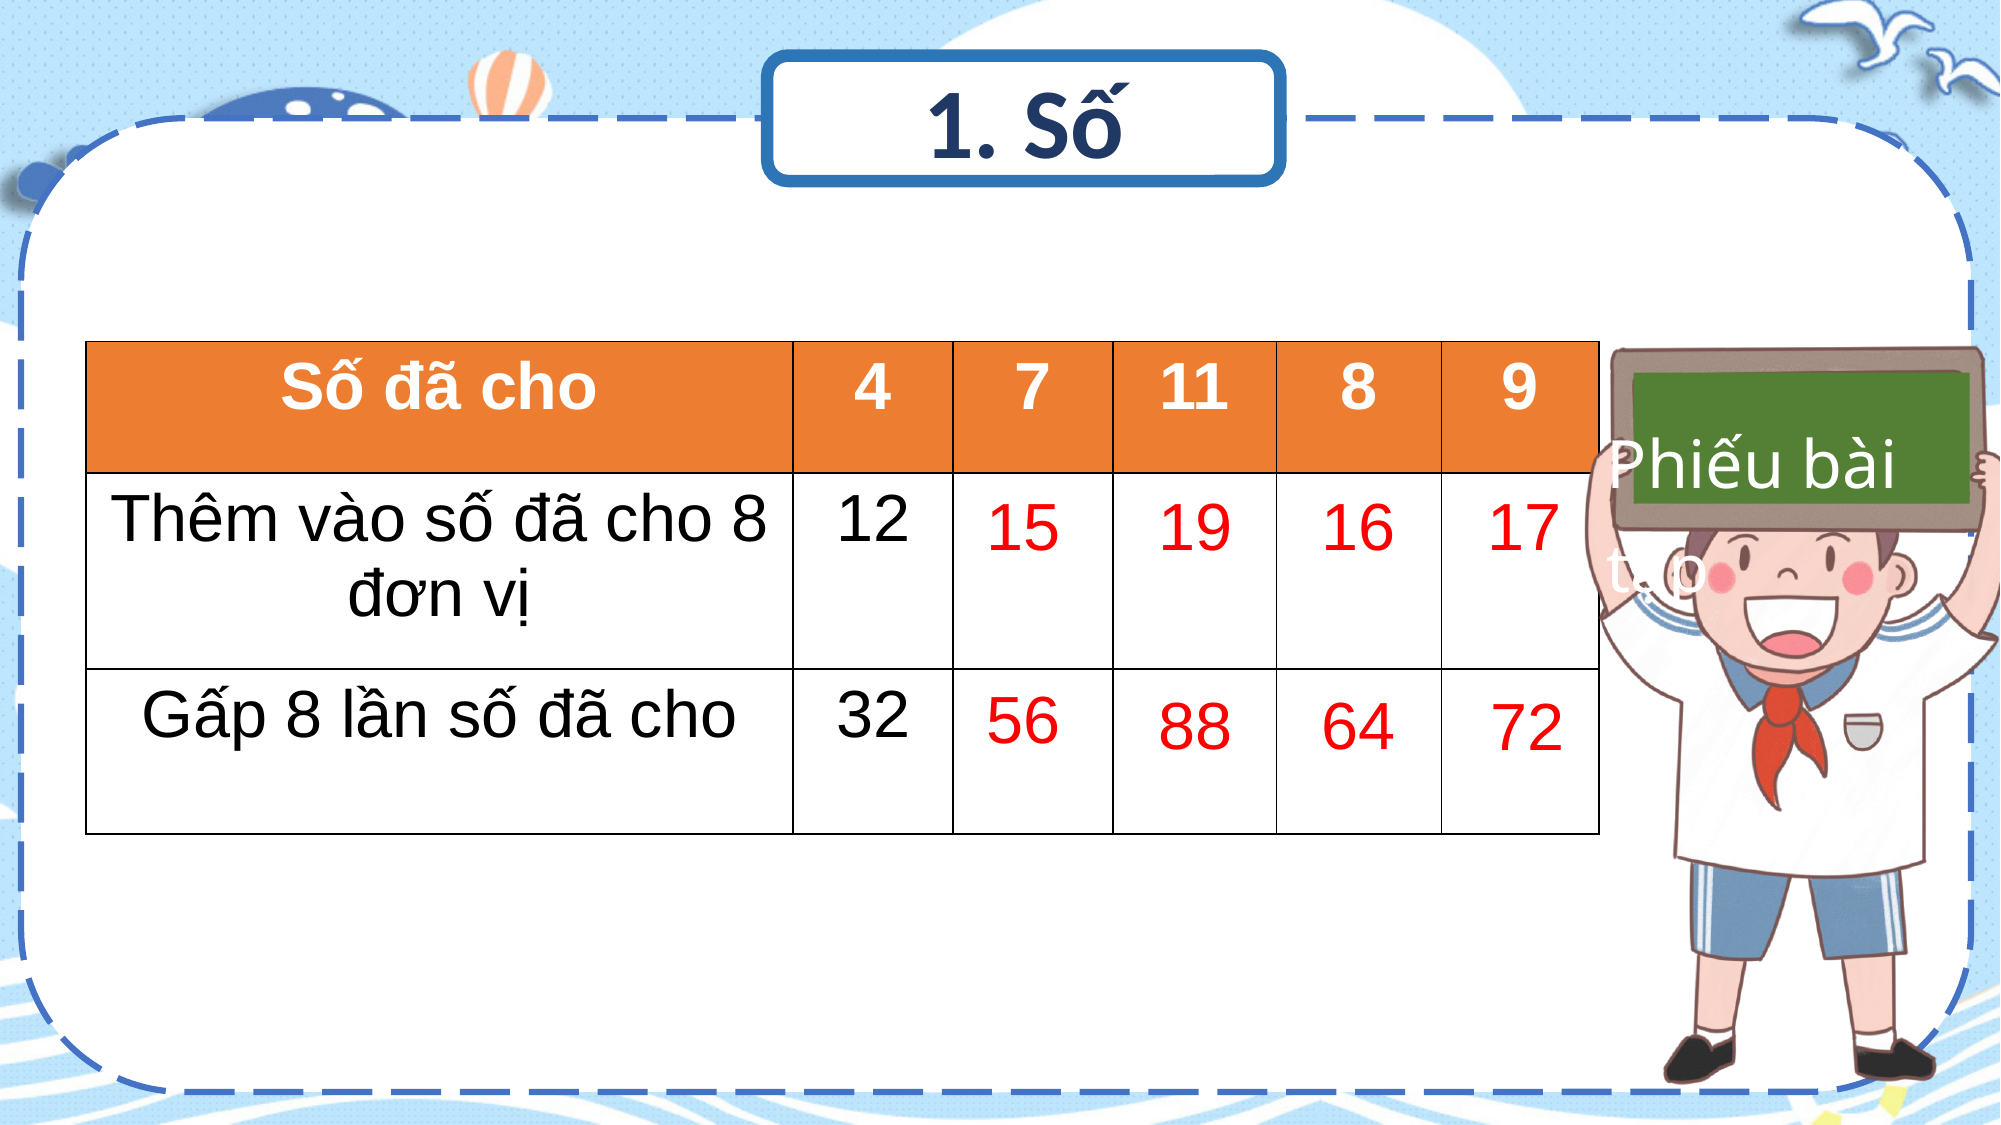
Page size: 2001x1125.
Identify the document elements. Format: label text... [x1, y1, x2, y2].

table_cell ? [954, 670, 1112, 833]
table_header 7 [954, 342, 1112, 472]
table_cell 32 [794, 670, 952, 833]
table_cell ? [1277, 474, 1420, 668]
table_cell ? [1114, 474, 1276, 668]
text_box 88 [1131, 683, 1260, 763]
text_box 16 [1294, 483, 1420, 564]
table_cell Gấp 8 lần số đã cho [87, 670, 792, 833]
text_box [1420, 308, 2000, 1125]
text_box 1. Số [766, 54, 1282, 183]
table_header Số đã cho [87, 342, 792, 472]
table_header 11 [1114, 342, 1276, 472]
table_cell ? [1114, 670, 1276, 833]
text_box 19 [1131, 483, 1260, 564]
text_box 15 [960, 483, 1088, 564]
table_header 4 [794, 342, 952, 472]
text_box 56 [960, 676, 1088, 757]
table_cell Thêm vào số đã cho 8 đơn vị [87, 474, 792, 668]
picture [0, 0, 2000, 1125]
text_box [20, 117, 1973, 1093]
text_box 64 [1294, 683, 1420, 763]
table_cell ? [954, 474, 1112, 668]
table_cell ? [1277, 670, 1420, 833]
table_cell 12 [794, 474, 952, 668]
table_header 8 [1277, 342, 1420, 472]
